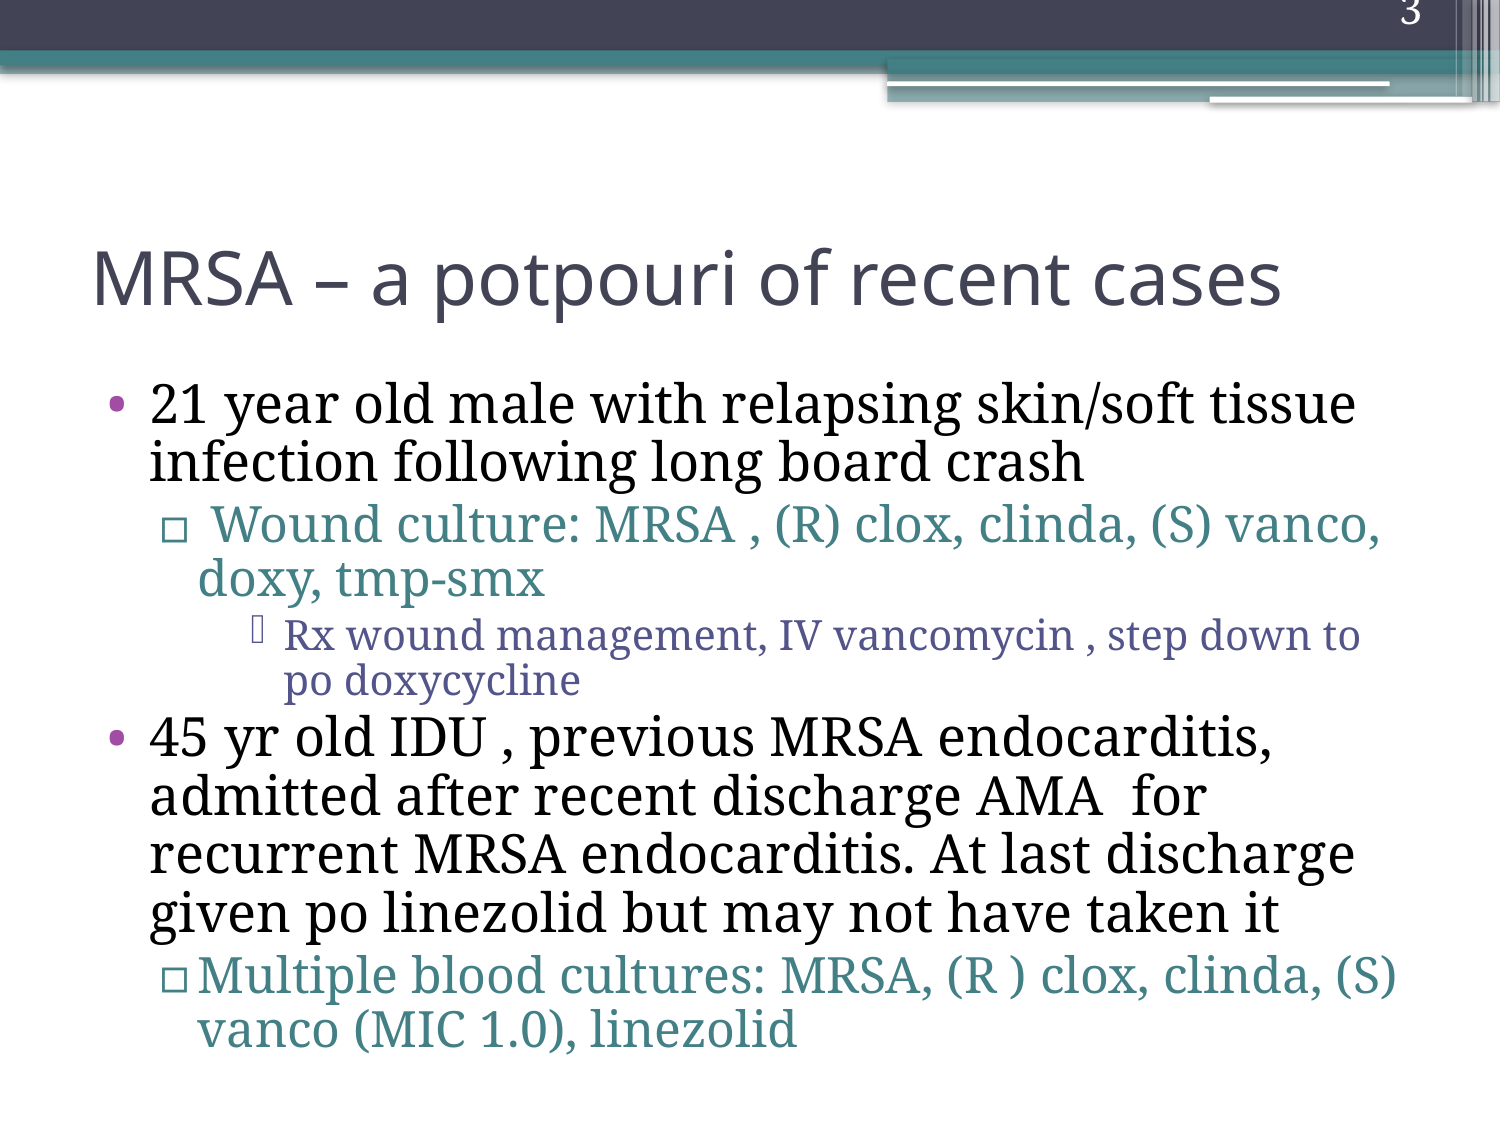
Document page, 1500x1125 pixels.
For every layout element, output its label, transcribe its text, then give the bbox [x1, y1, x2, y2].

list 21 year old male with relapsing skin/soft tissue infection following long board crash Wound culture: MRSA , (R) clox, clinda, (S) vanco, doxy, tmp-smx Rx wound management, IV vancomycin , step down to po doxycycline 45 yr old IDU , previous MRSA endocarditis, admitted after recent discharge AMA for recurrent MRSA endocarditis. At last discharge given po linezolid but may not have taken it Multiple blood cultures: MRSA, (R ) clox, clinda, (S) vanco (MIC 1.0), linezolid [75, 369, 1425, 1079]
slide_number 3 [1312, 0, 1438, 48]
title MRSA – a potpouri of recent cases [75, 187, 1425, 363]
